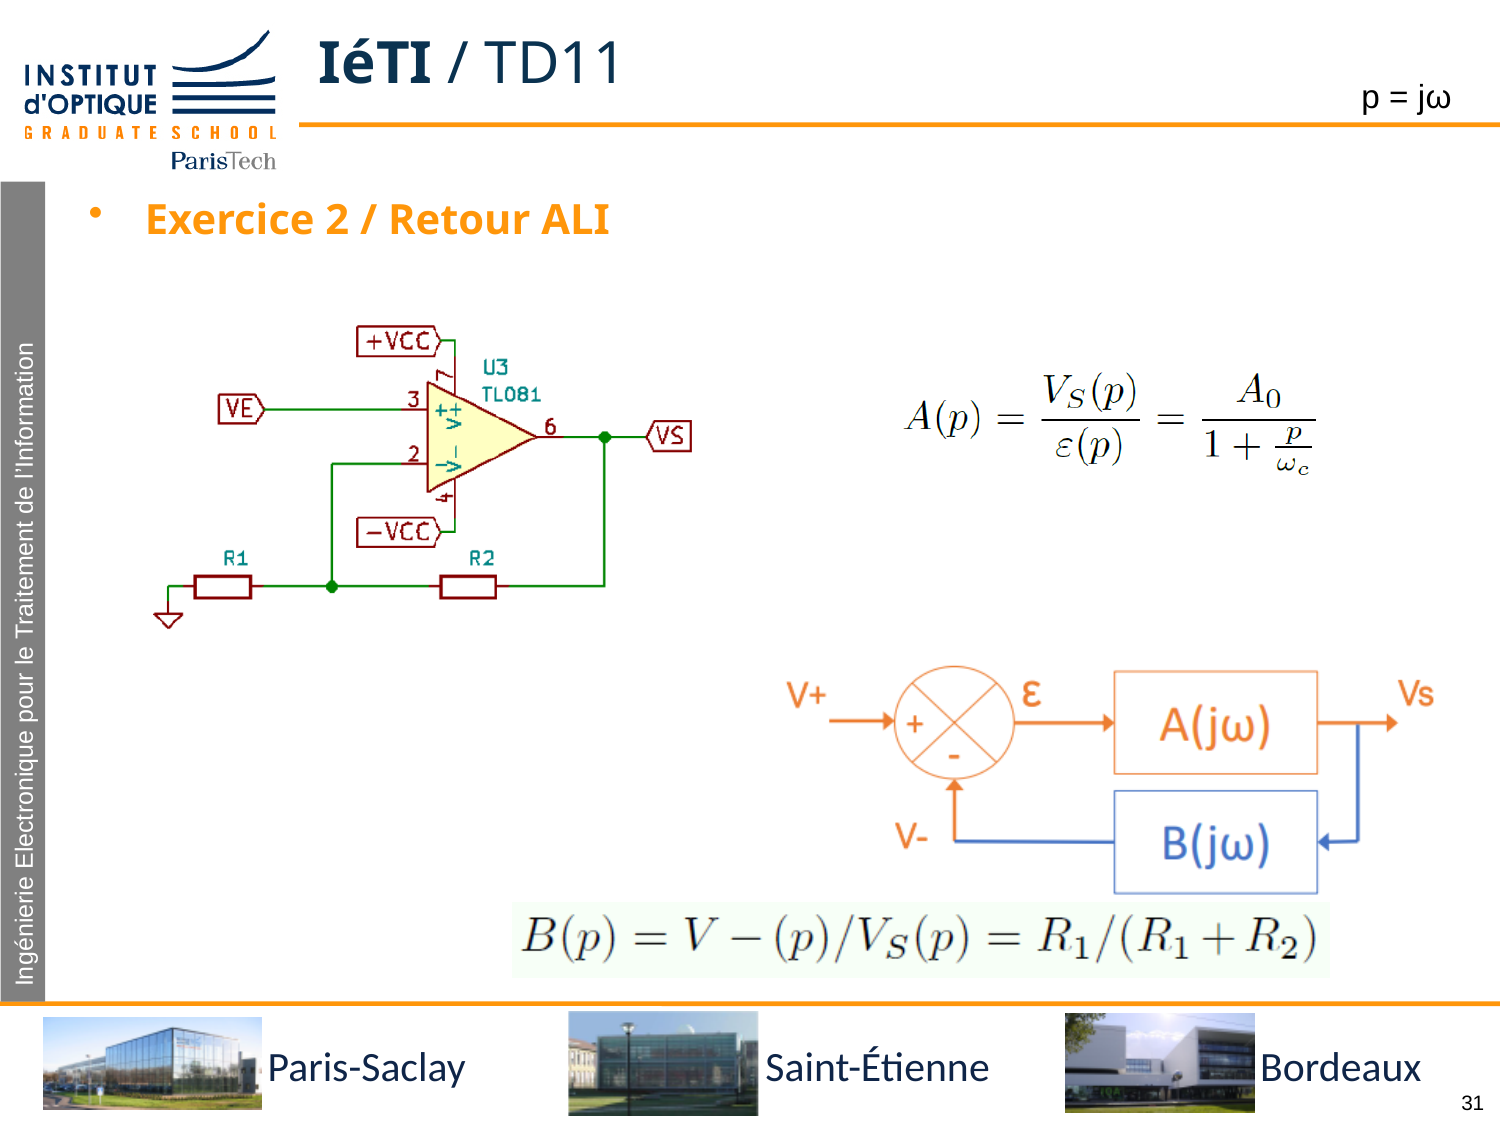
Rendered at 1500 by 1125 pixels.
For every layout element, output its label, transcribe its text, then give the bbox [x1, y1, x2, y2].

title IéTI / TD11 [303, 4, 1500, 117]
picture [568, 1011, 759, 1116]
picture [512, 658, 1447, 978]
picture [0, 7, 299, 191]
picture [887, 344, 1330, 486]
picture [152, 317, 699, 641]
picture [43, 1017, 262, 1110]
picture [1065, 1013, 1255, 1113]
text_box p = jω [1346, 67, 1500, 123]
list Exercice 2 / Retour ALI [73, 185, 1424, 256]
text_box Ingénierie Electronique pour le Traitement de l’Information [0, 181, 46, 1002]
